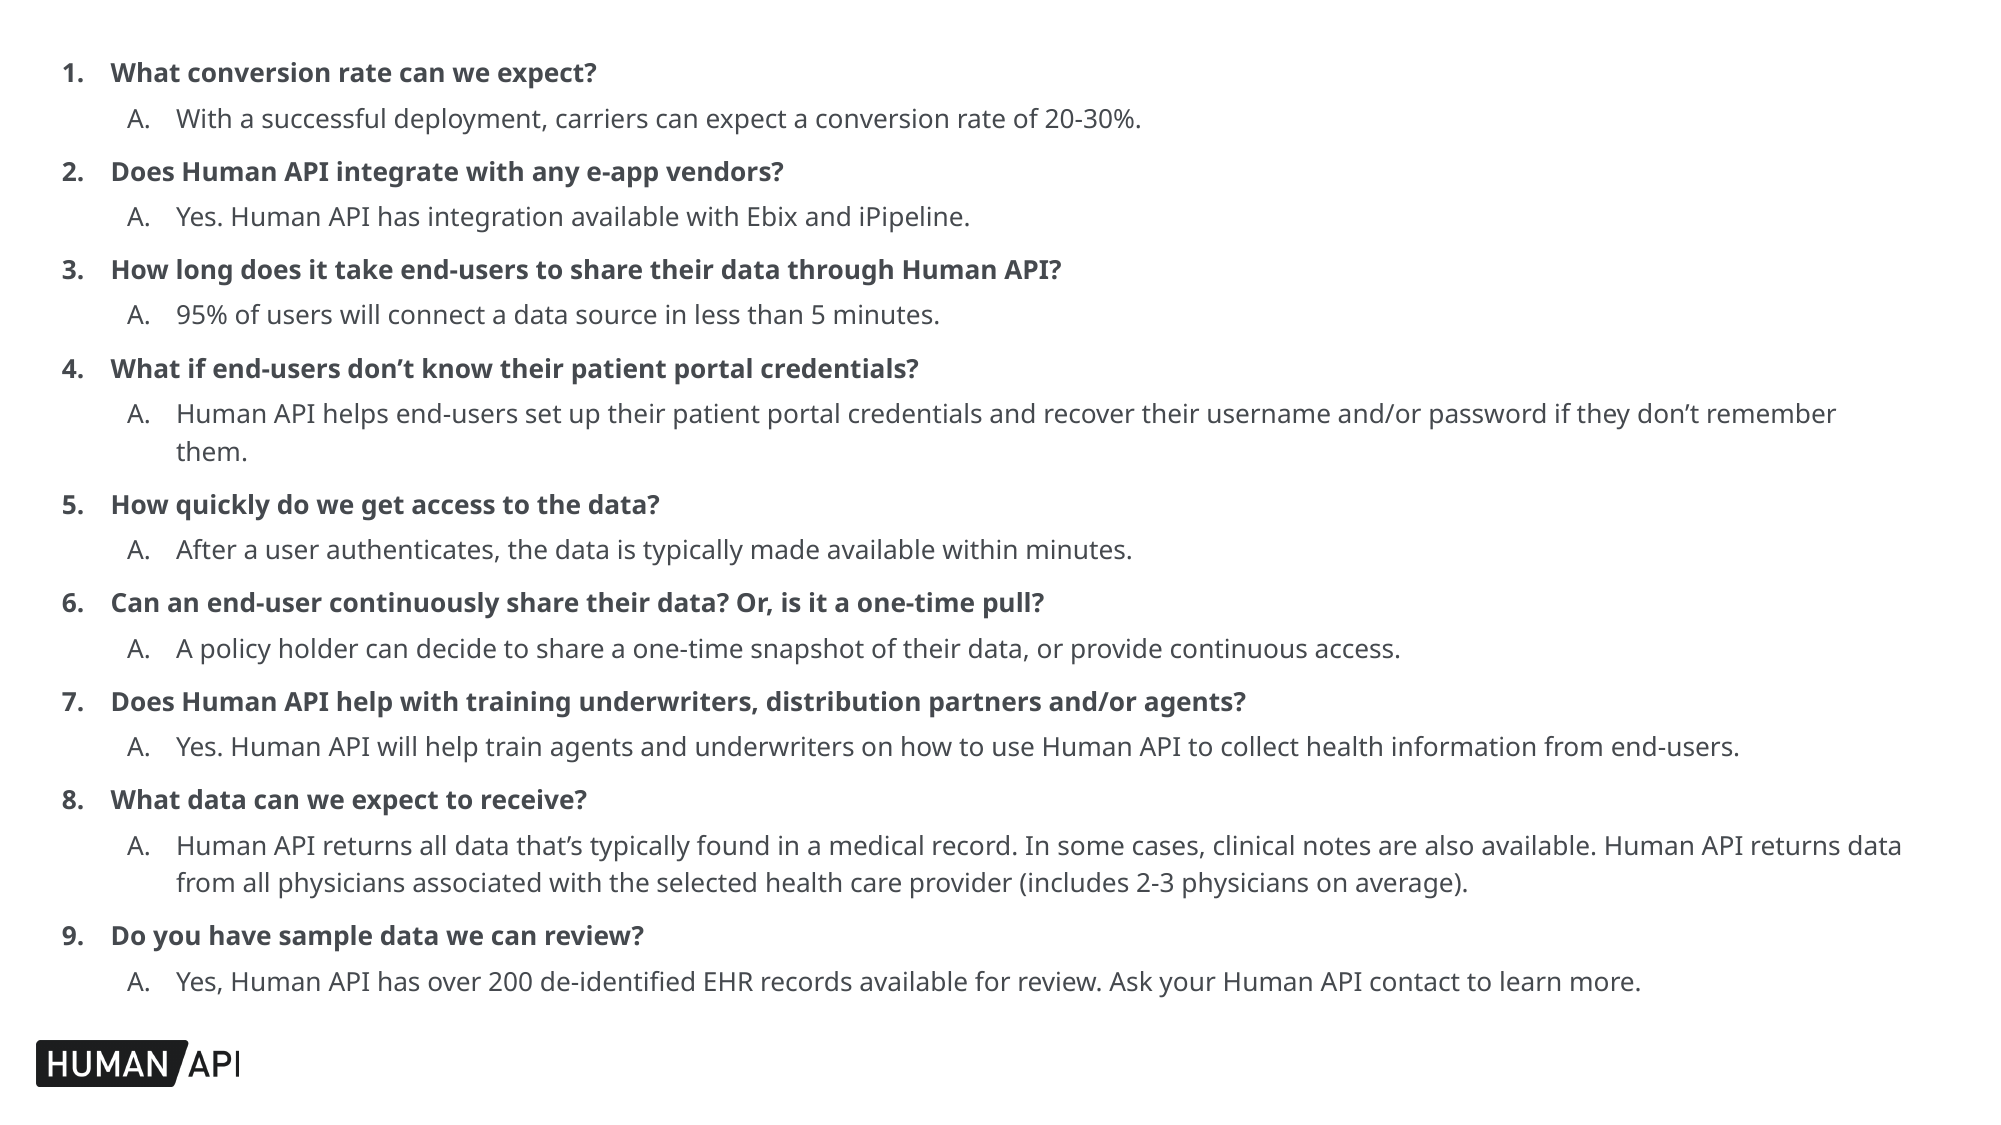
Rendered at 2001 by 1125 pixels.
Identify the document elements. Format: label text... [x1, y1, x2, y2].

picture [36, 1040, 239, 1087]
list What conversion rate can we expect? With a successful deployment, carriers can expect a conversion rate of 20-30%. Does Human API integrate with any e-app vendors? Yes. Human API has integration available with Ebix and iPipeline. How long does it take end-users to share their data through Human API? 95% of users will connect a data source in less than 5 minutes. What if end-users don’t know their patient portal credentials? Human API helps end-users set up their patient portal credentials and recover their username and/or password if they don’t remember them. How quickly do we get access to the data? After a user authenticates, the data is typically made available within minutes. Can an end-user continuously share their data? Or, is it a one-time pull? A policy holder can decide to share a one-time snapshot of their data, or provide continuous access. Does Human API help with training underwriters, distribution partners and/or agents? Yes. Human API will help train agents and underwriters on how to use Human API to collect health information from end-users. What data can we expect to receive? Human API returns all data that’s typically found in a medical record. In some cases, clinical notes are also available. Human API returns data from all physicians associated with the selected health care provider (includes 2-3 physicians on average). Do you have sample data we can review? Yes, Human API has over 200 de-identified EHR records available for review. Ask your Human API contact to learn more. [46, 42, 1925, 1006]
